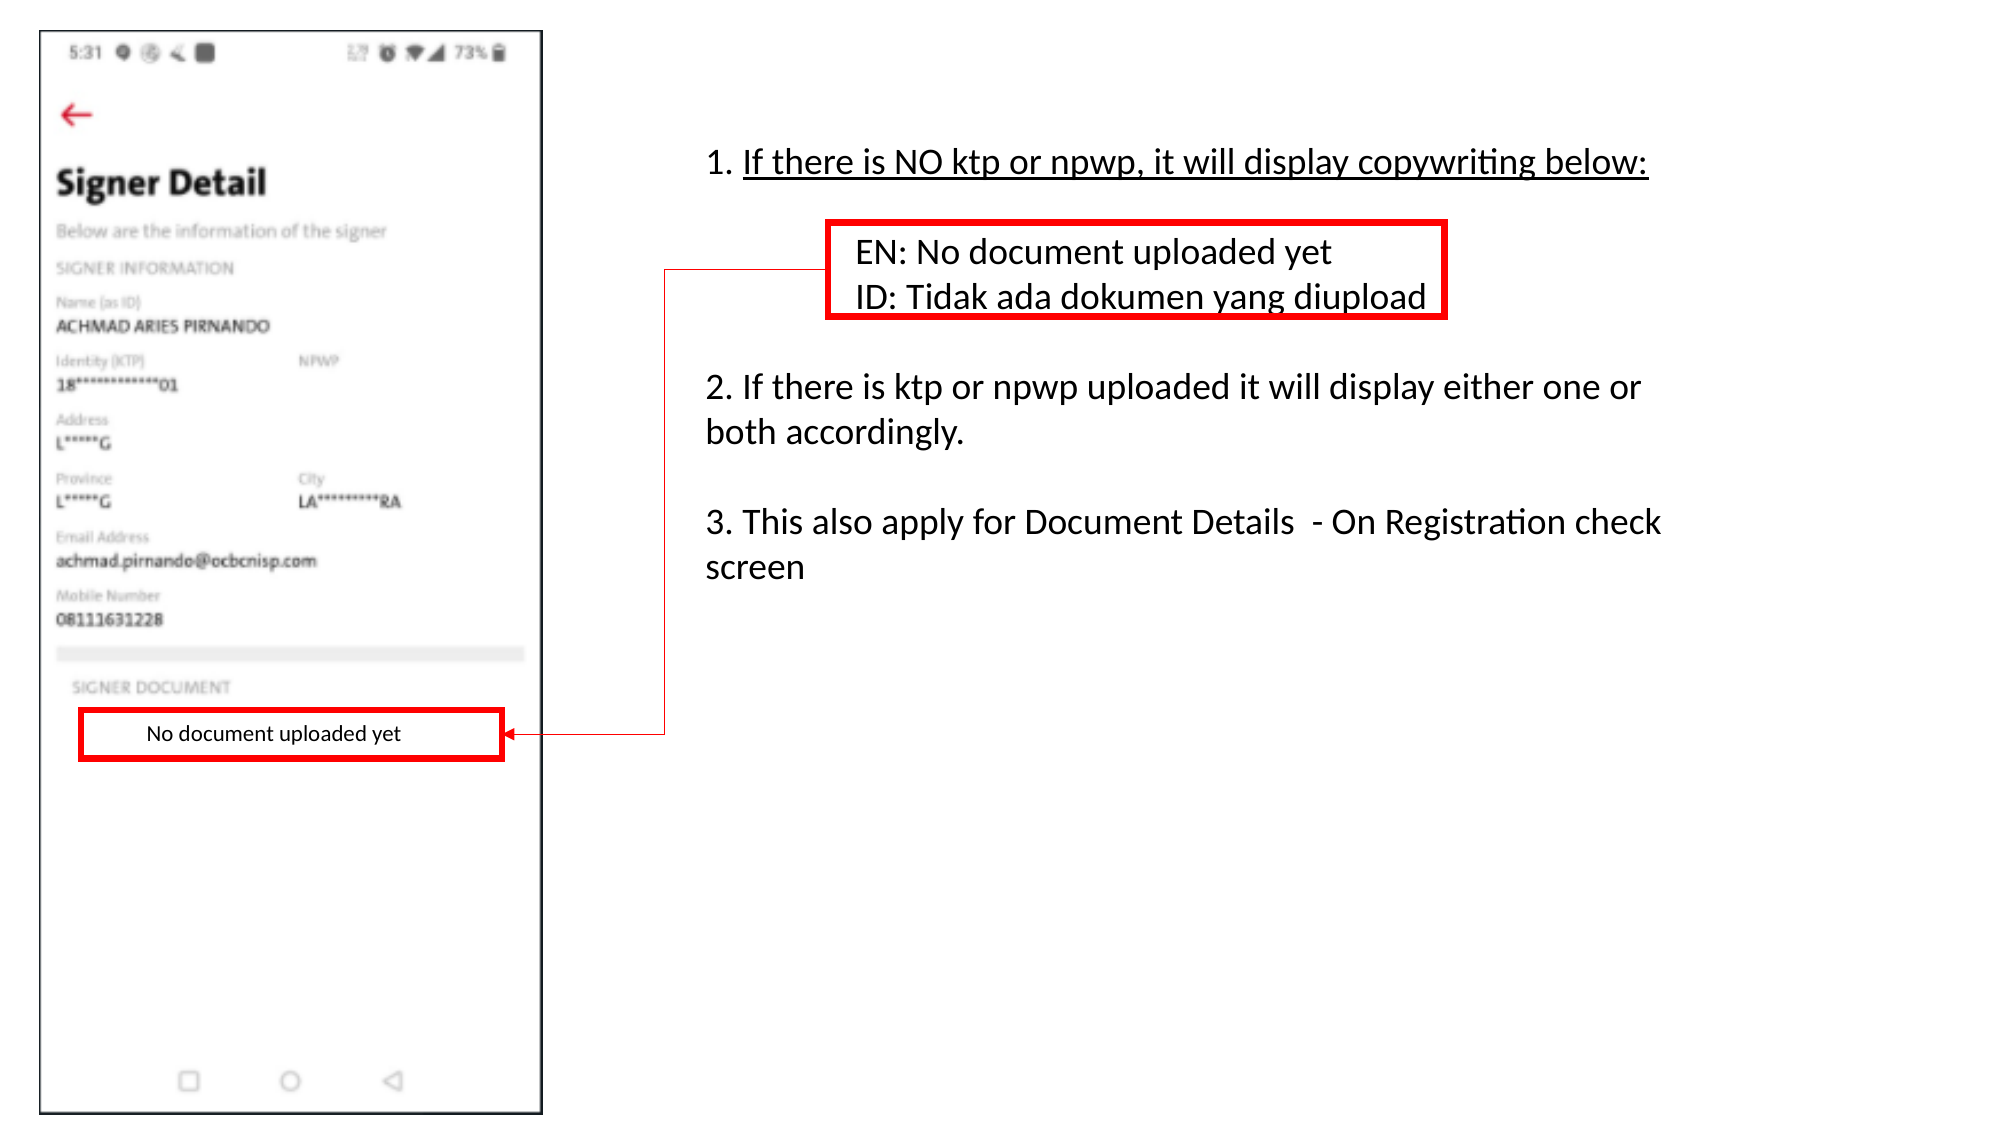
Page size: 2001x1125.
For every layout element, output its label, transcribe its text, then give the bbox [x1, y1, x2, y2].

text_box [501, 269, 828, 735]
text_box 1. If there is NO ktp or npwp, it will display copywriting below: EN: No document uploaded yet ID: Tidak ada dokumen yang diupload 2. If there is ktp or npwp uploaded it will display either one or both accordingly. 3. This also apply for Document Details - On Registration check screen [690, 129, 1691, 595]
text_box [827, 221, 1445, 318]
picture [39, 30, 543, 1115]
